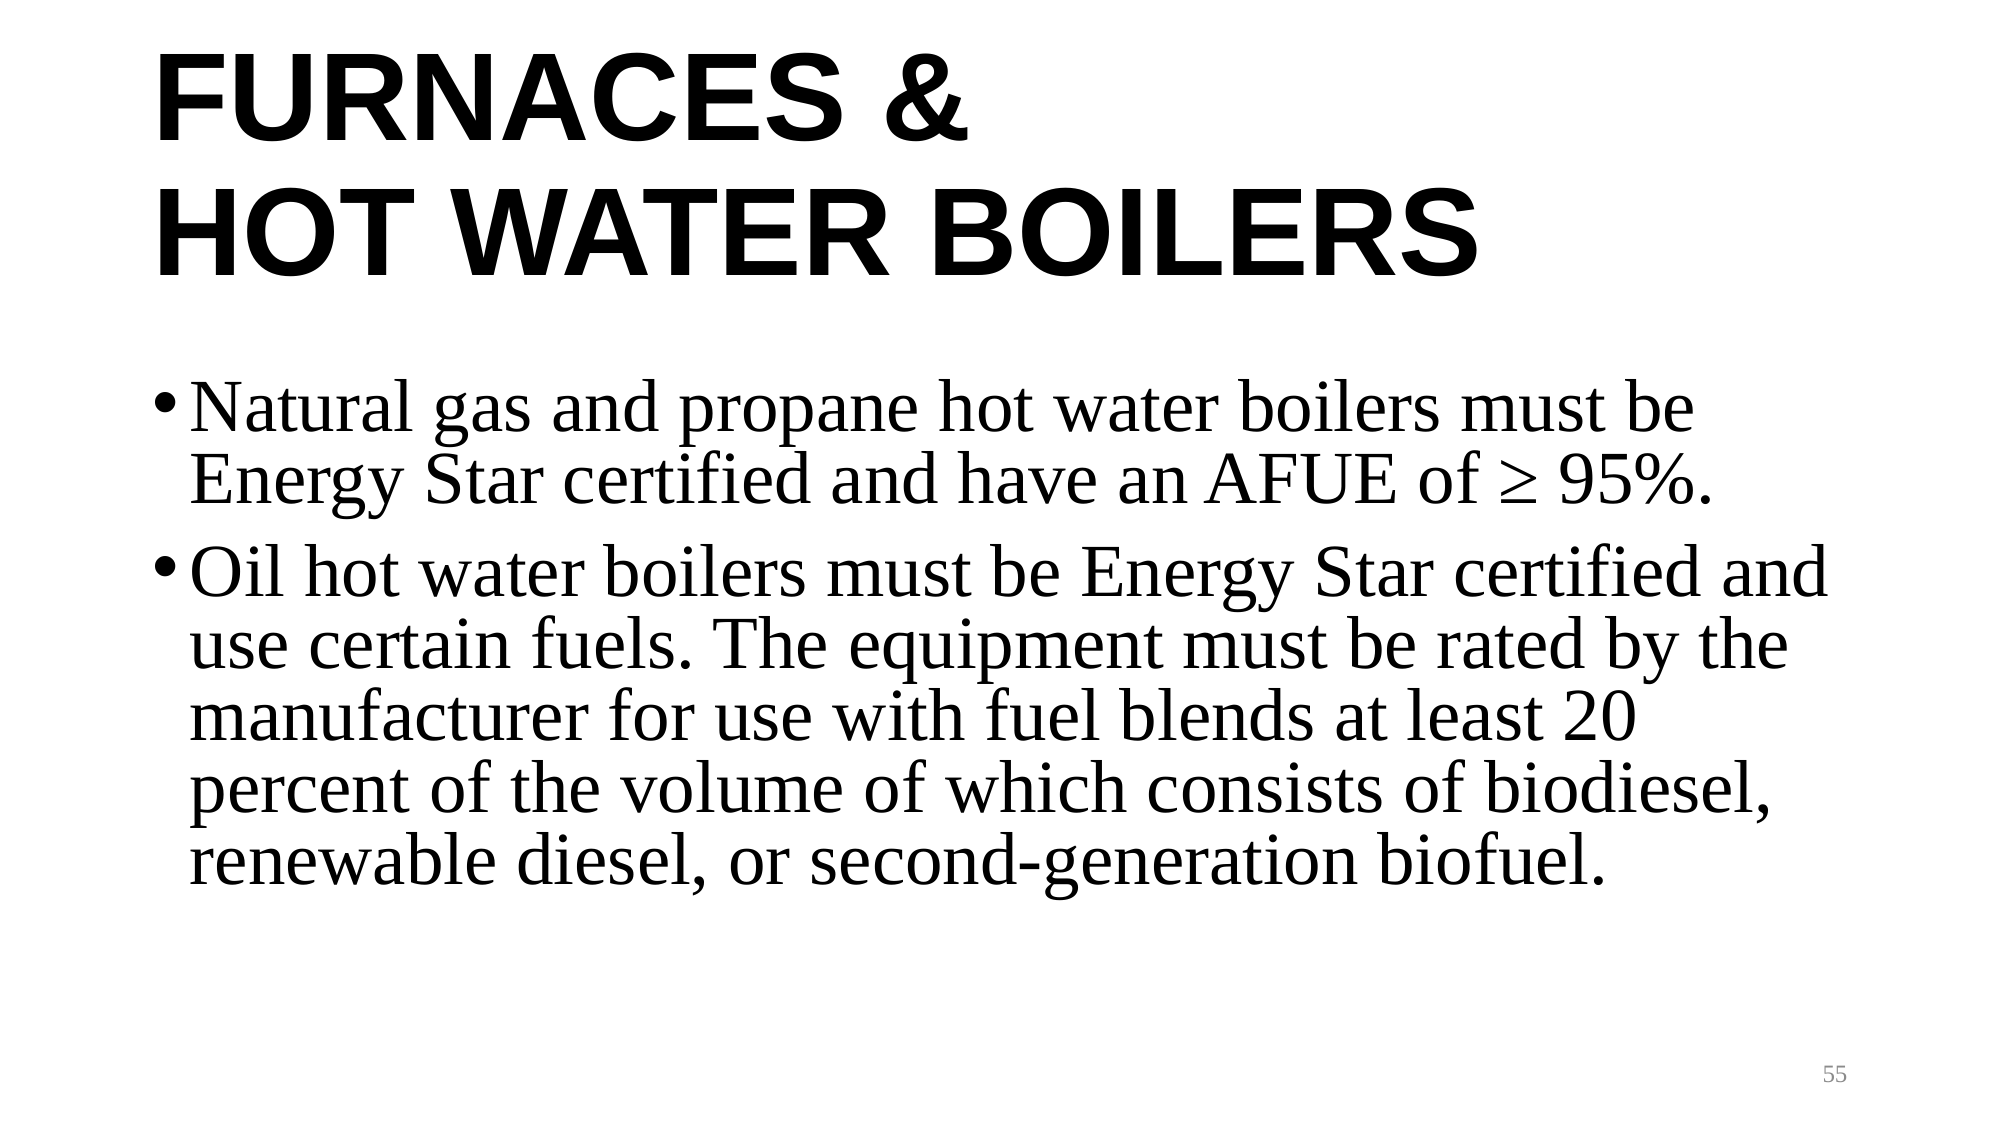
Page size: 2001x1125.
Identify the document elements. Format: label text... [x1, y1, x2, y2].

title FURNACES & HOT WATER BOILERS [137, 59, 1863, 275]
slide_number 55 [1412, 1042, 1863, 1103]
list Natural gas and propane hot water boilers must be Energy Star certified and have an AFUE of ≥ 95%. Oil hot water boilers must be Energy Star certified and use certain fuels. The equipment must be rated by the manufacturer for use with fuel blends at least 20 percent of the volume of which consists of biodiesel, renewable diesel, or second-generation biofuel. [137, 366, 1863, 1014]
